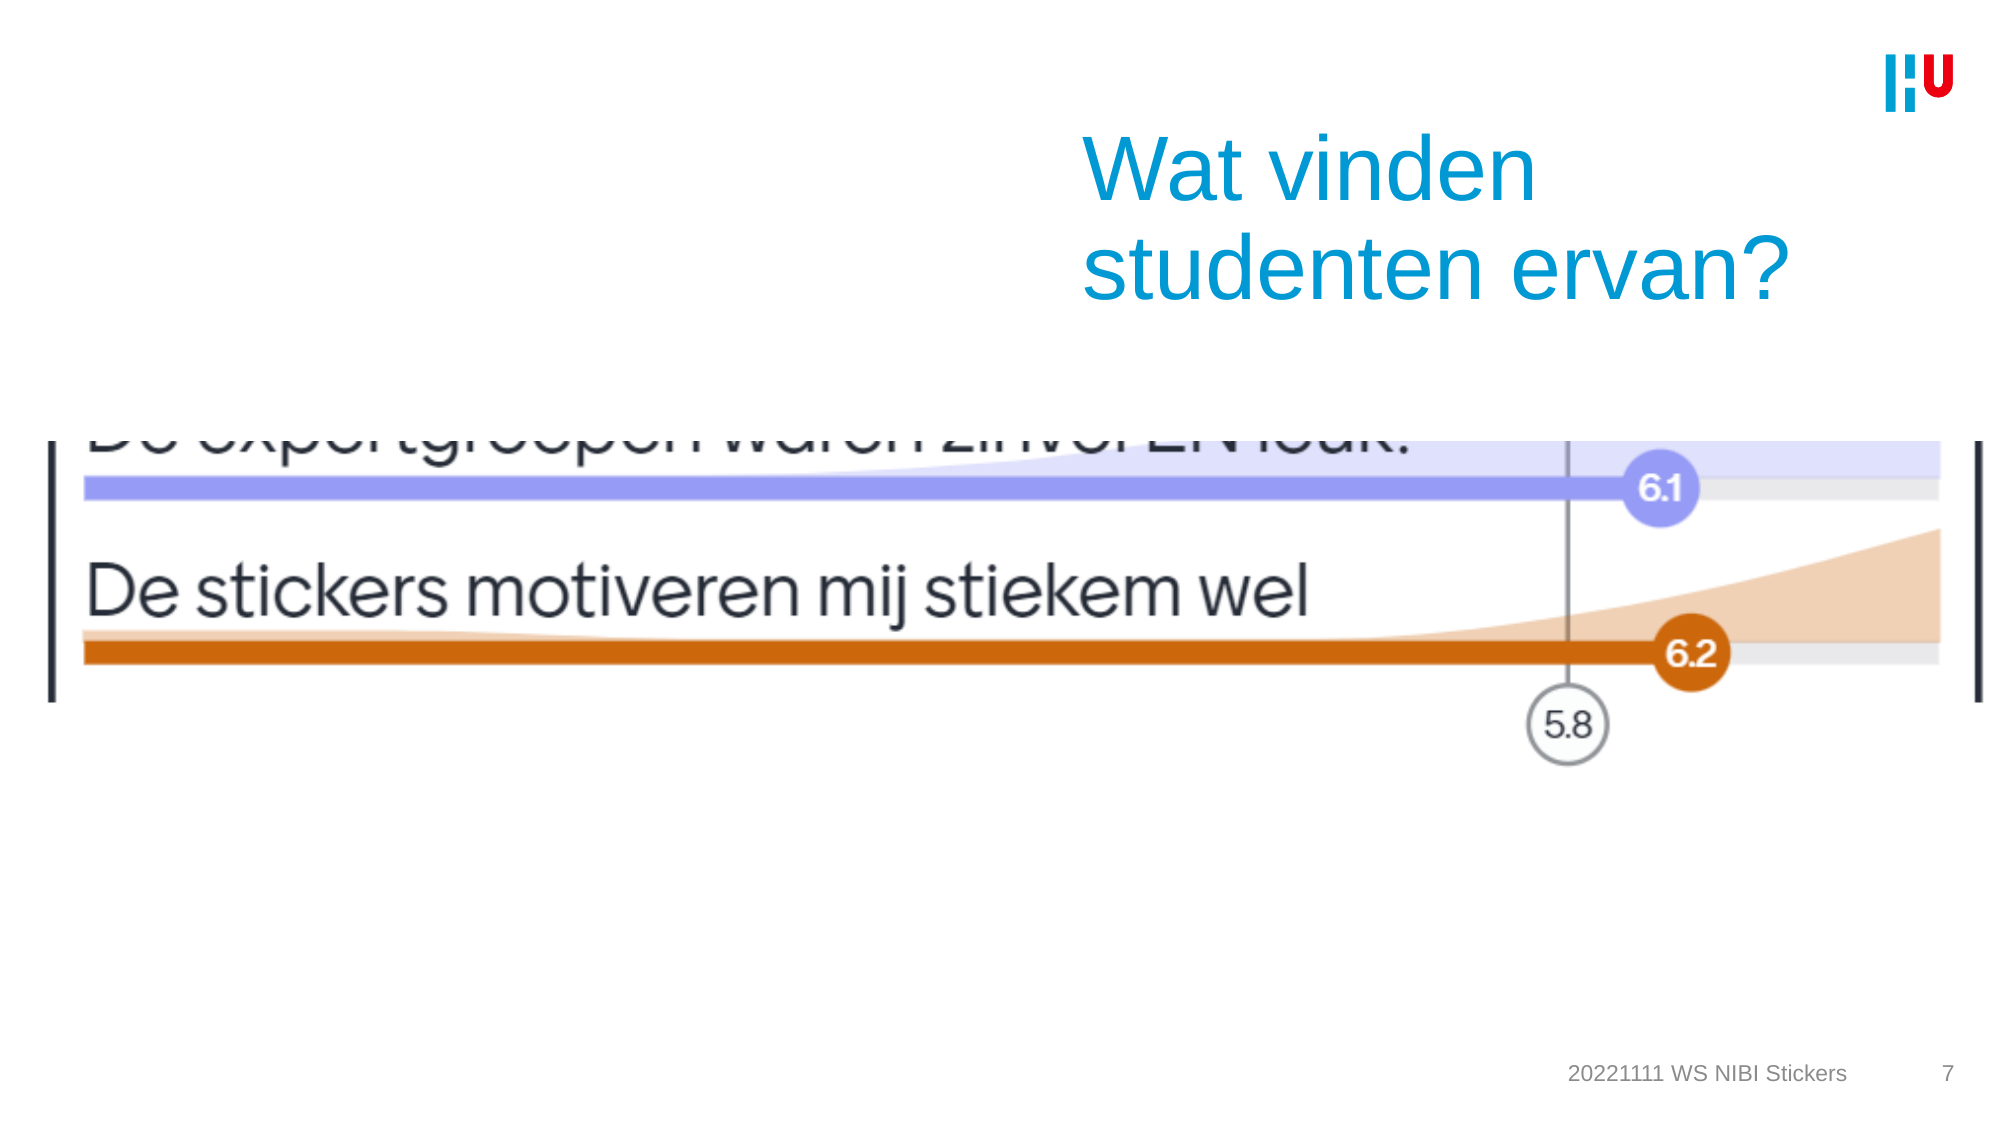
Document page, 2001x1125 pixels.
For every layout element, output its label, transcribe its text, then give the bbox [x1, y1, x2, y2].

title Wat vinden studenten ervan? [1082, 113, 1910, 330]
slide_number 7 [1909, 1042, 1970, 1103]
picture [0, 441, 2001, 796]
footer 20221111 WS NIBI Stickers [1083, 1042, 1863, 1103]
